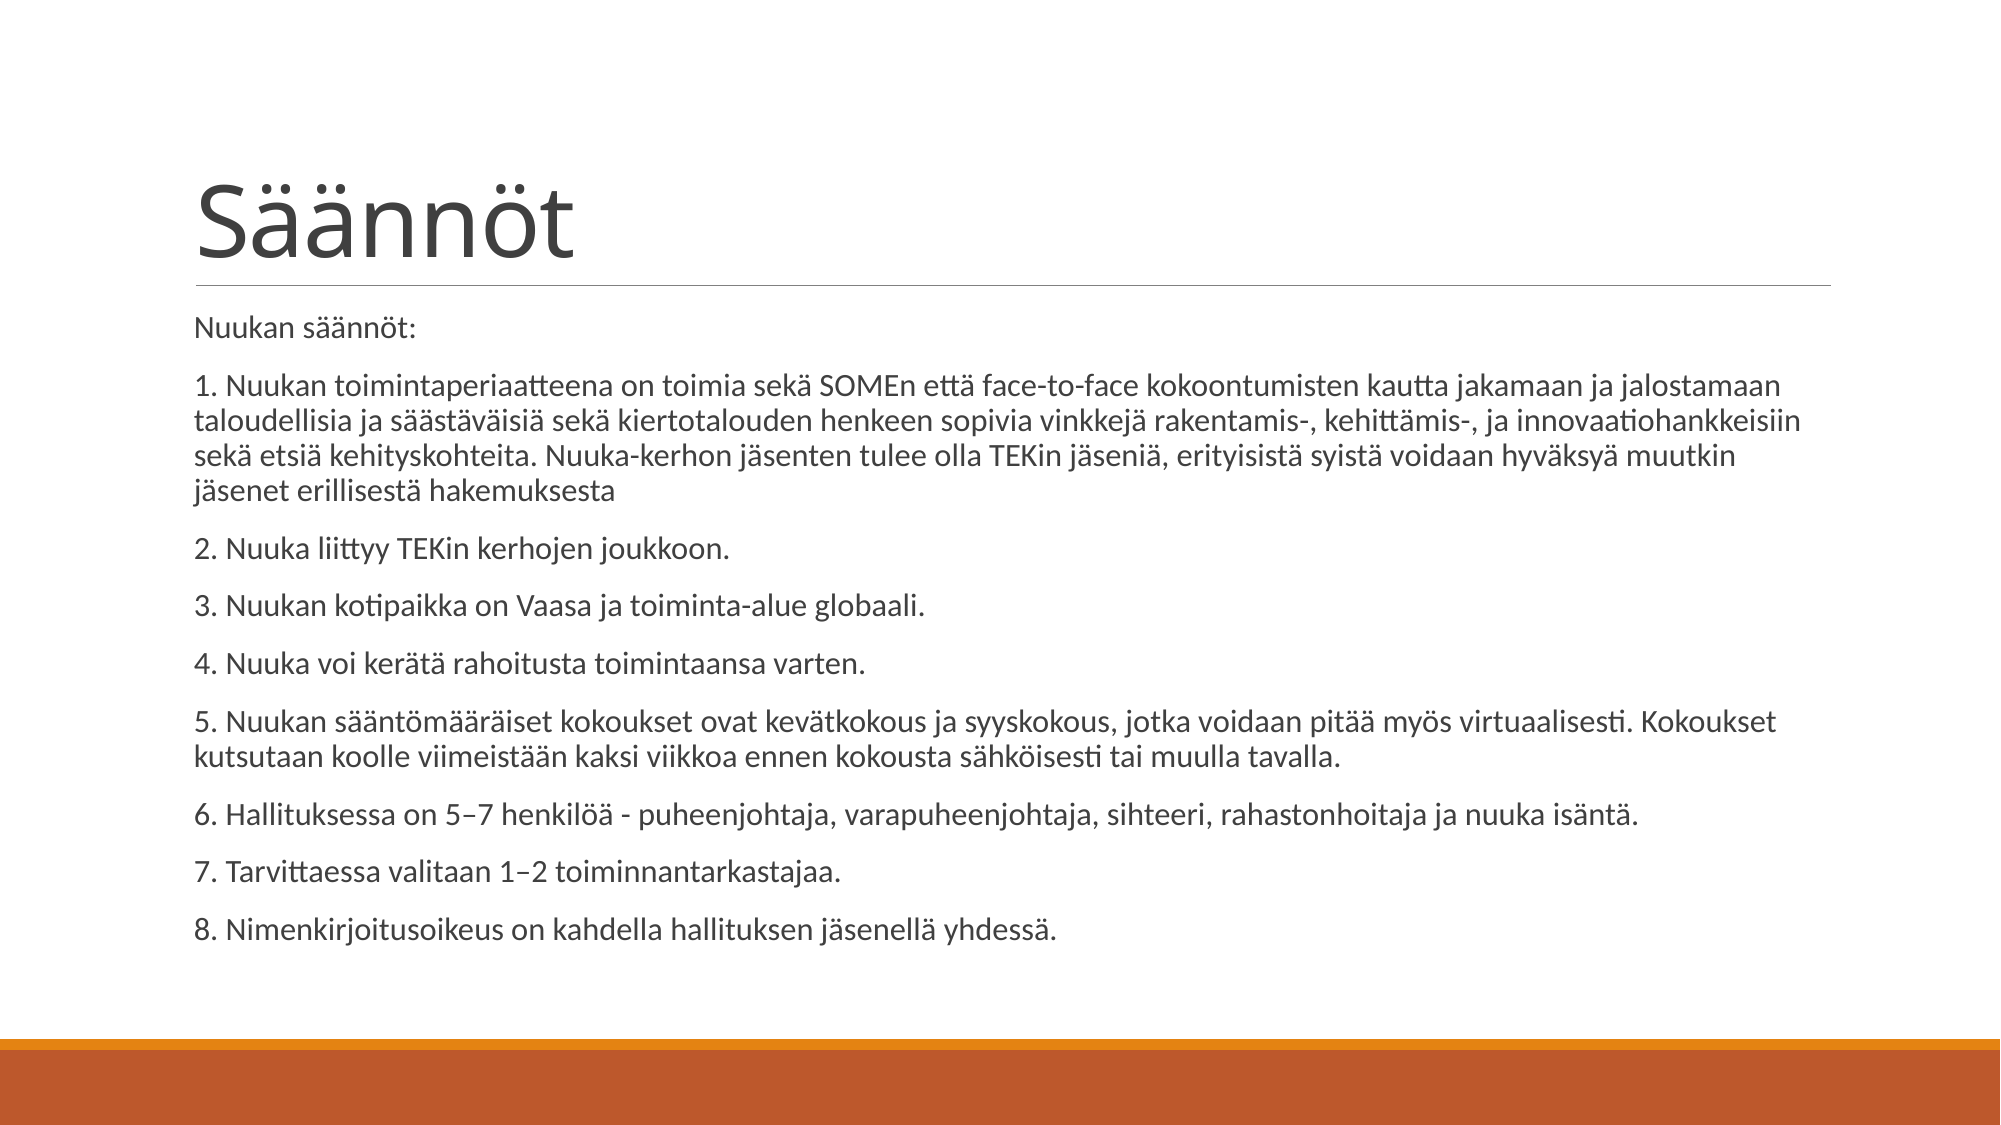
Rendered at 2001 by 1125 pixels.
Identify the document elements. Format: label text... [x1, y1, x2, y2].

title Säännöt [180, 47, 1830, 285]
list Nuukan säännöt: 1. Nuukan toimintaperiaatteena on toimia sekä SOMEn että face-to-face kokoontumisten kautta jakamaan ja jalostamaan taloudellisia ja säästäväisiä sekä kiertotalouden henkeen sopivia vinkkejä rakentamis-, kehittämis-, ja innovaatiohankkeisiin sekä etsiä kehityskohteita. Nuuka-kerhon jäsenten tulee olla TEKin jäseniä, erityisistä syistä voidaan hyväksyä muutkin jäsenet erillisestä hakemuksesta 2. Nuuka liittyy TEKin kerhojen joukkoon. 3. Nuukan kotipaikka on Vaasa ja toiminta-alue globaali. 4. Nuuka voi kerätä rahoitusta toimintaansa varten. 5. Nuukan sääntömääräiset kokoukset ovat kevätkokous ja syyskokous, jotka voidaan pitää myös virtuaalisesti. Kokoukset kutsutaan koolle viimeistään kaksi viikkoa ennen kokousta sähköisesti tai muulla tavalla. 6. Hallituksessa on 5–7 henkilöä - puheenjohtaja, varapuheenjohtaja, sihteeri, rahastonhoitaja ja nuuka isäntä. 7. Tarvittaessa valitaan 1–2 toiminnantarkastajaa. 8. Nimenkirjoitusoikeus on kahdella hallituksen jäsenellä yhdessä. [180, 302, 1830, 963]
